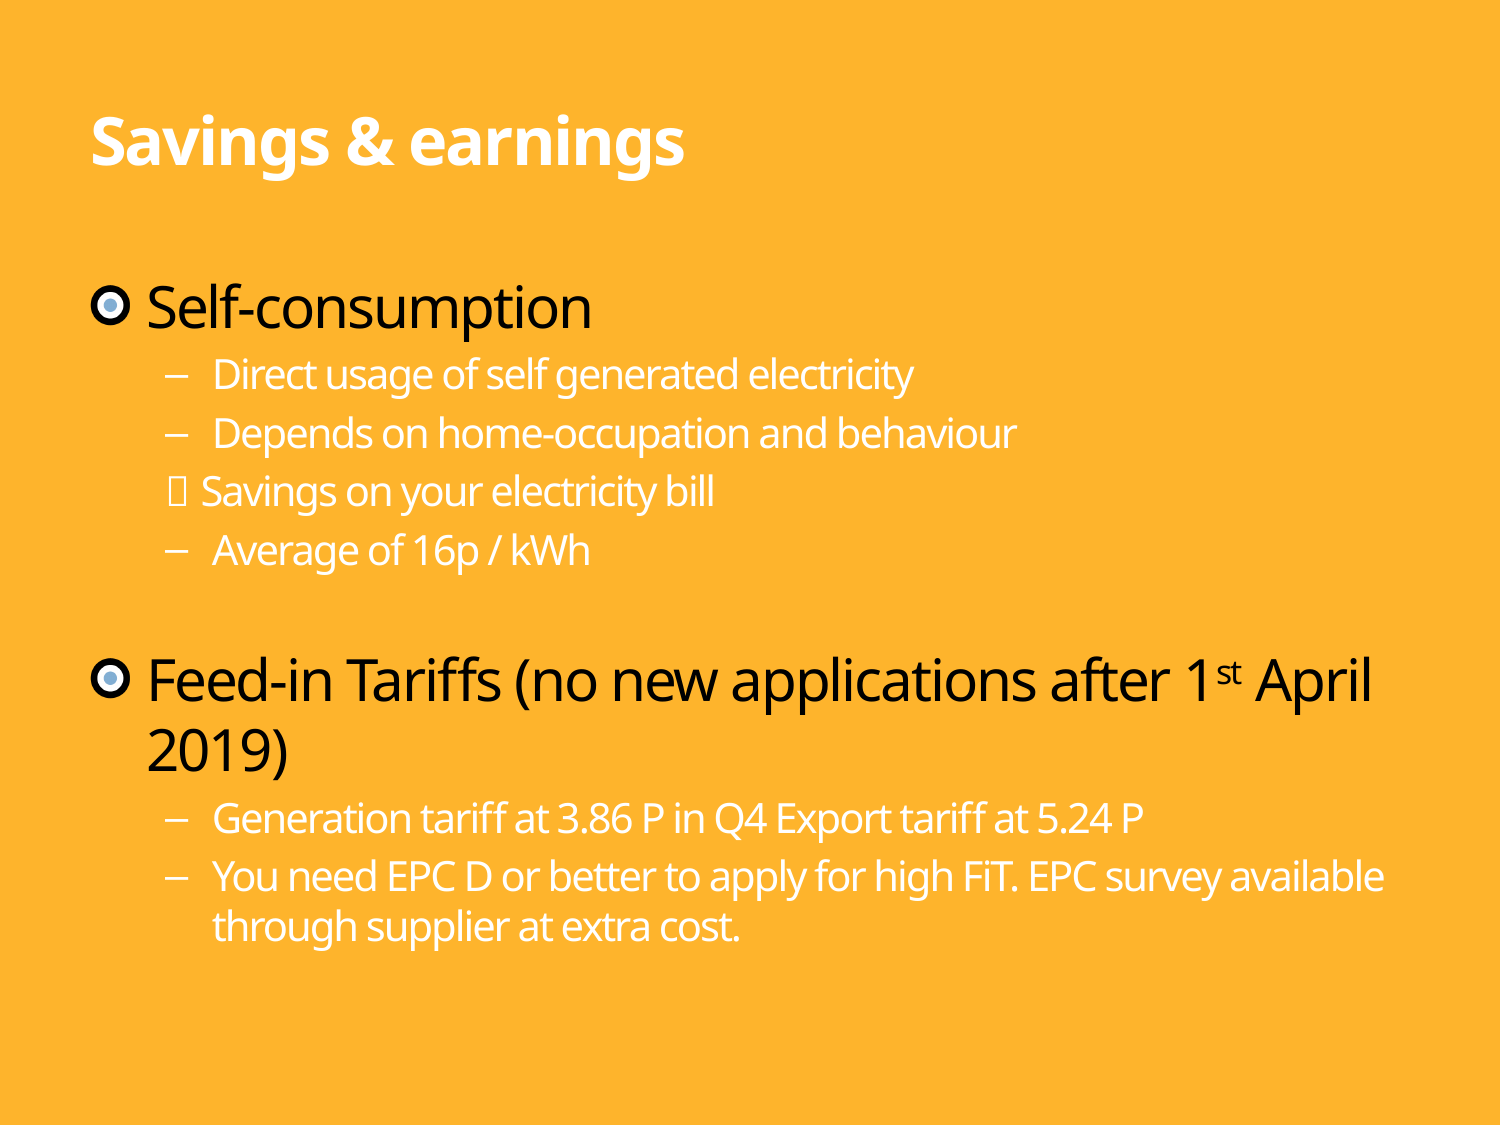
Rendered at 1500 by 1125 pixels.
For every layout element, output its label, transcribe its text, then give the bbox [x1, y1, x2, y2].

picture [90, 657, 130, 699]
list Self-consumption Direct usage of self generated electricity Depends on home-occupation and behaviour  Savings on your electricity bill Average of 16p / kWh Feed-in Tariffs (no new applications after 1st April 2019) Generation tariff at 3.86 P in Q4 Export tariff at 5.24 P You need EPC D or better to apply for high FiT. EPC survey available through supplier at extra cost. [75, 262, 1425, 1005]
picture [90, 284, 130, 326]
title Savings & earnings [75, 45, 1425, 233]
